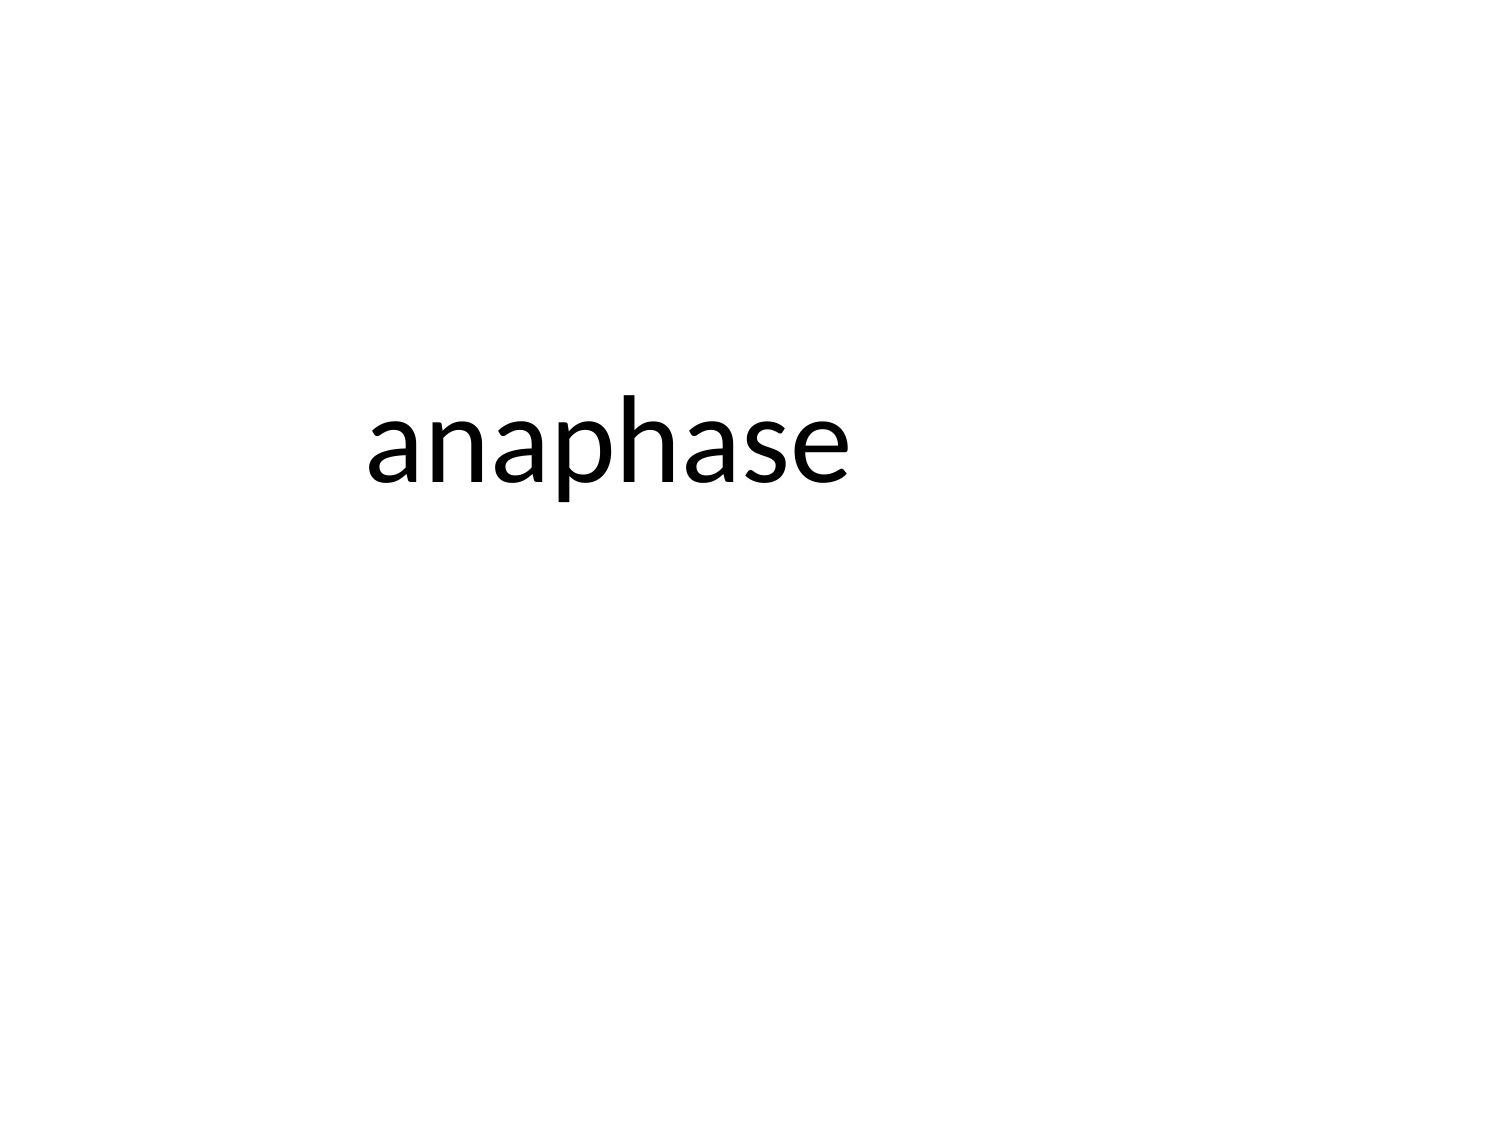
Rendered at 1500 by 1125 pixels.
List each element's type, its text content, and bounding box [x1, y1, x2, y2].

text_box anaphase [350, 349, 975, 515]
